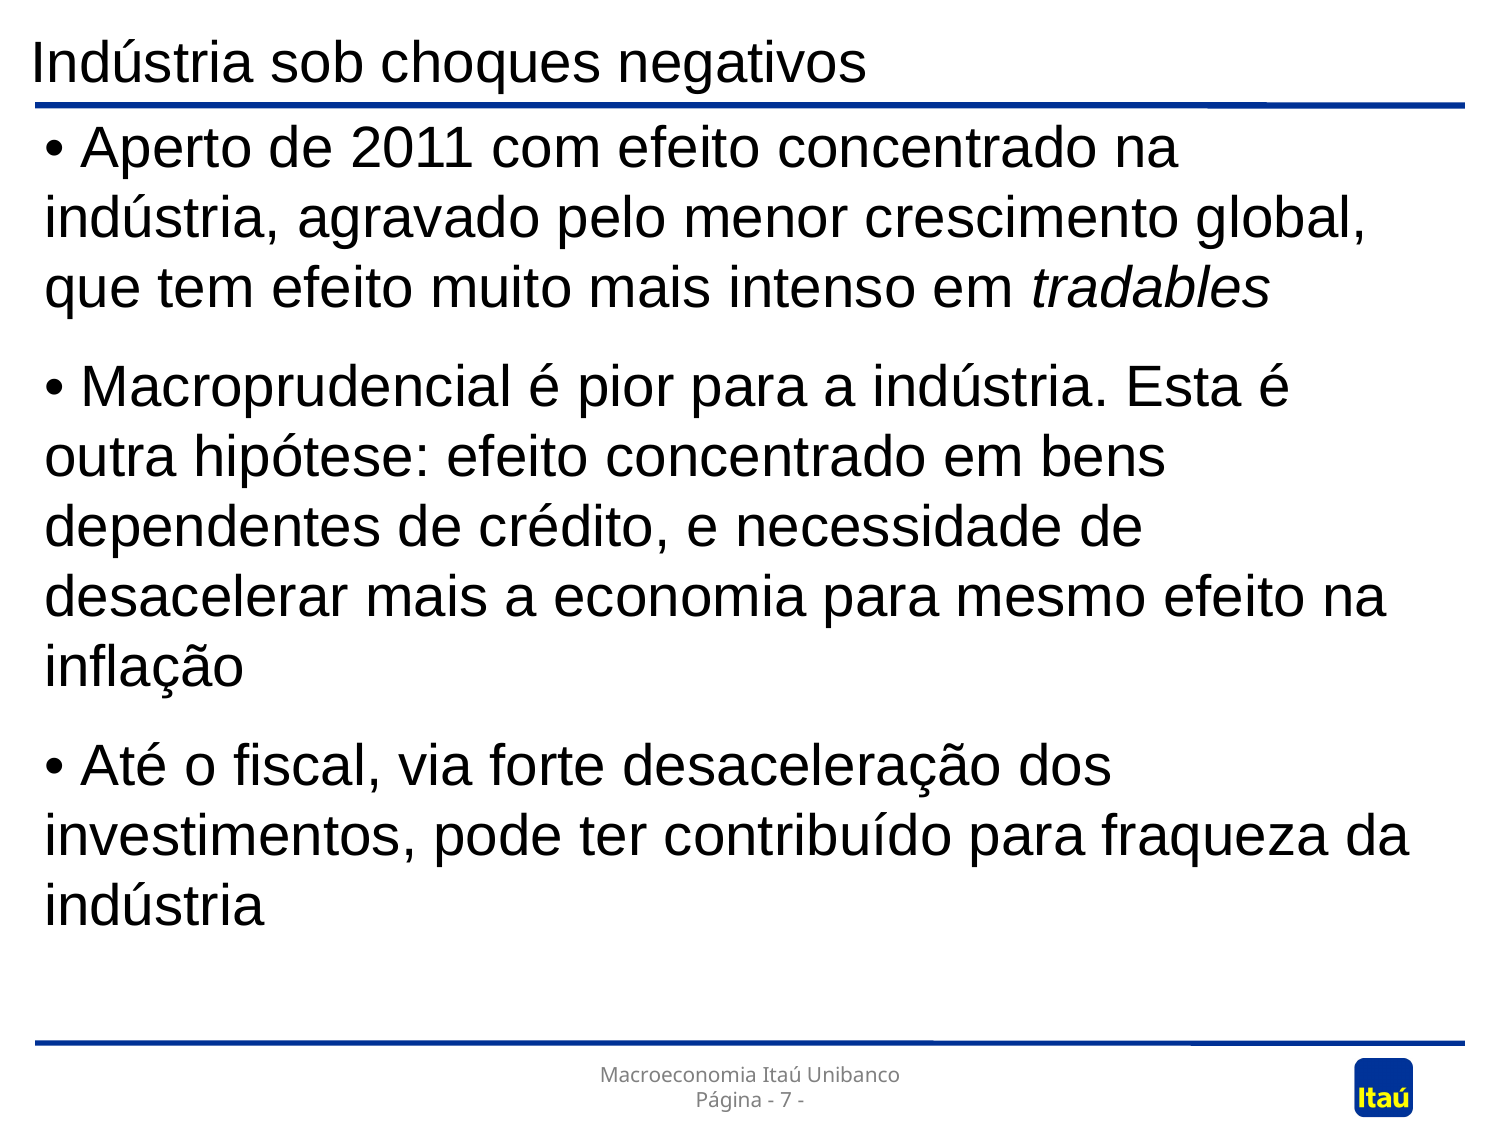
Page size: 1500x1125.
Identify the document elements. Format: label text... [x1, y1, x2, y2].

text_box Macroeconomia Itaú Unibanco Página - 7 - [512, 1054, 988, 1114]
text_box Indústria sob choques negativos [15, 23, 1336, 94]
text_box • Aperto de 2011 com efeito concentrado na indústria, agravado pelo menor crescimento global, que tem efeito muito mais intenso em tradables • Macroprudencial é pior para a indústria. Esta é outra hipótese: efeito concentrado em bens dependentes de crédito, e necessidade de desacelerar mais a economia para mesmo efeito na inflação • Até o fiscal, via forte desaceleração dos investimentos, pode ter contribuído para fraqueza da indústria [29, 101, 1447, 945]
picture [1352, 1058, 1413, 1119]
